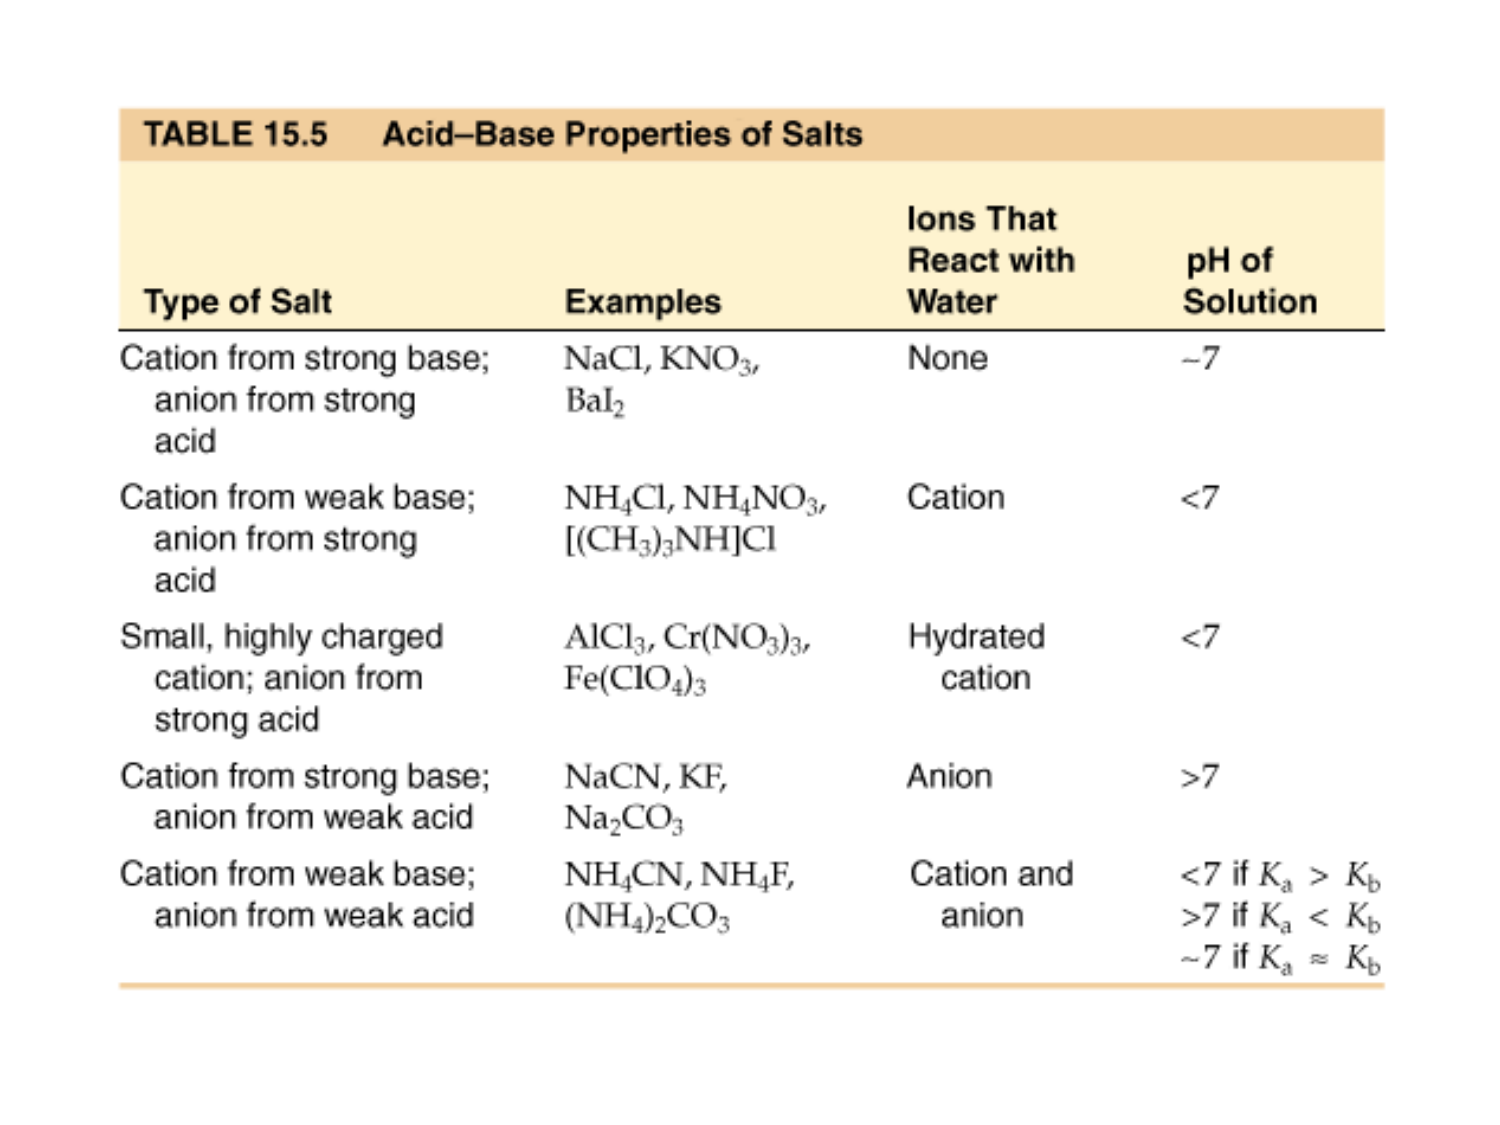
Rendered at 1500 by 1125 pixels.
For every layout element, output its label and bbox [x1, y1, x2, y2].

list [112, 100, 1388, 1000]
